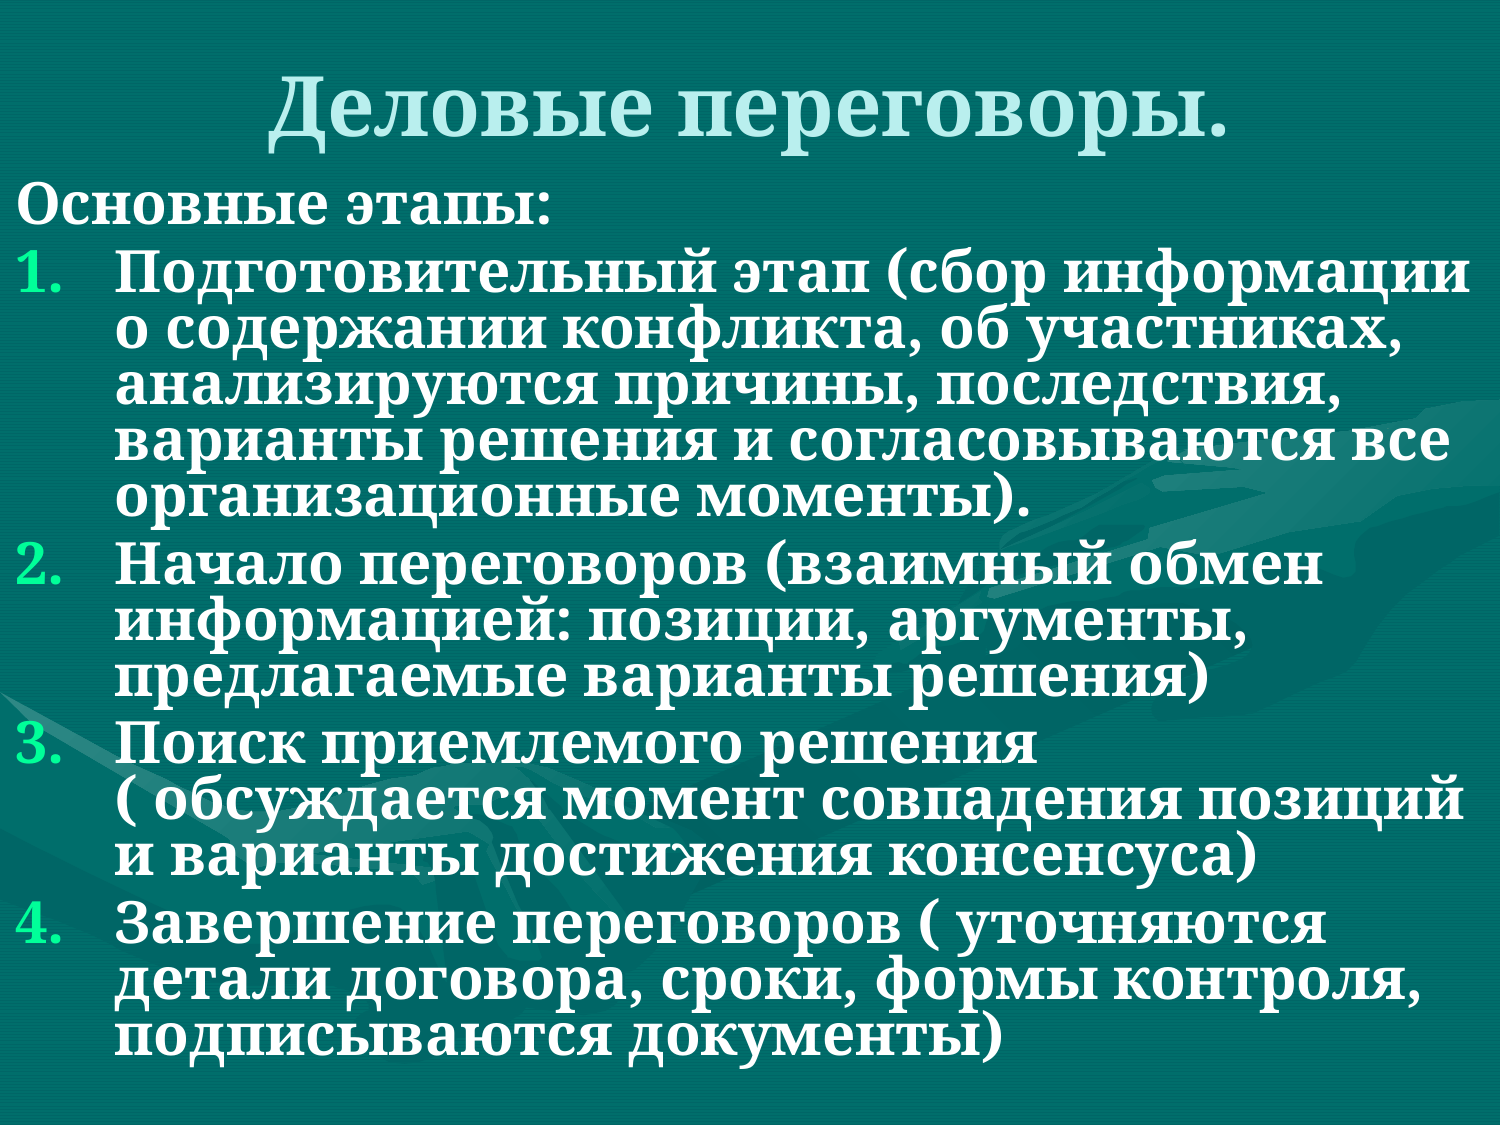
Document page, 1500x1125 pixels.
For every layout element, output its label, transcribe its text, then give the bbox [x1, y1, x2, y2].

title Деловые переговоры. [74, 44, 1426, 162]
list Основные этапы: Подготовительный этап (сбор информации о содержании конфликта, об участниках, анализируются причины, последствия, варианты решения и согласовываются все организационные моменты). Начало переговоров (взаимный обмен информацией: позиции, аргументы, предлагаемые варианты решения) Поиск приемлемого решения ( обсуждается момент совпадения позиций и варианты достижения консенсуса) Завершение переговоров ( уточняются детали договора, сроки, формы контроля, подписываются документы) [0, 172, 1500, 1125]
